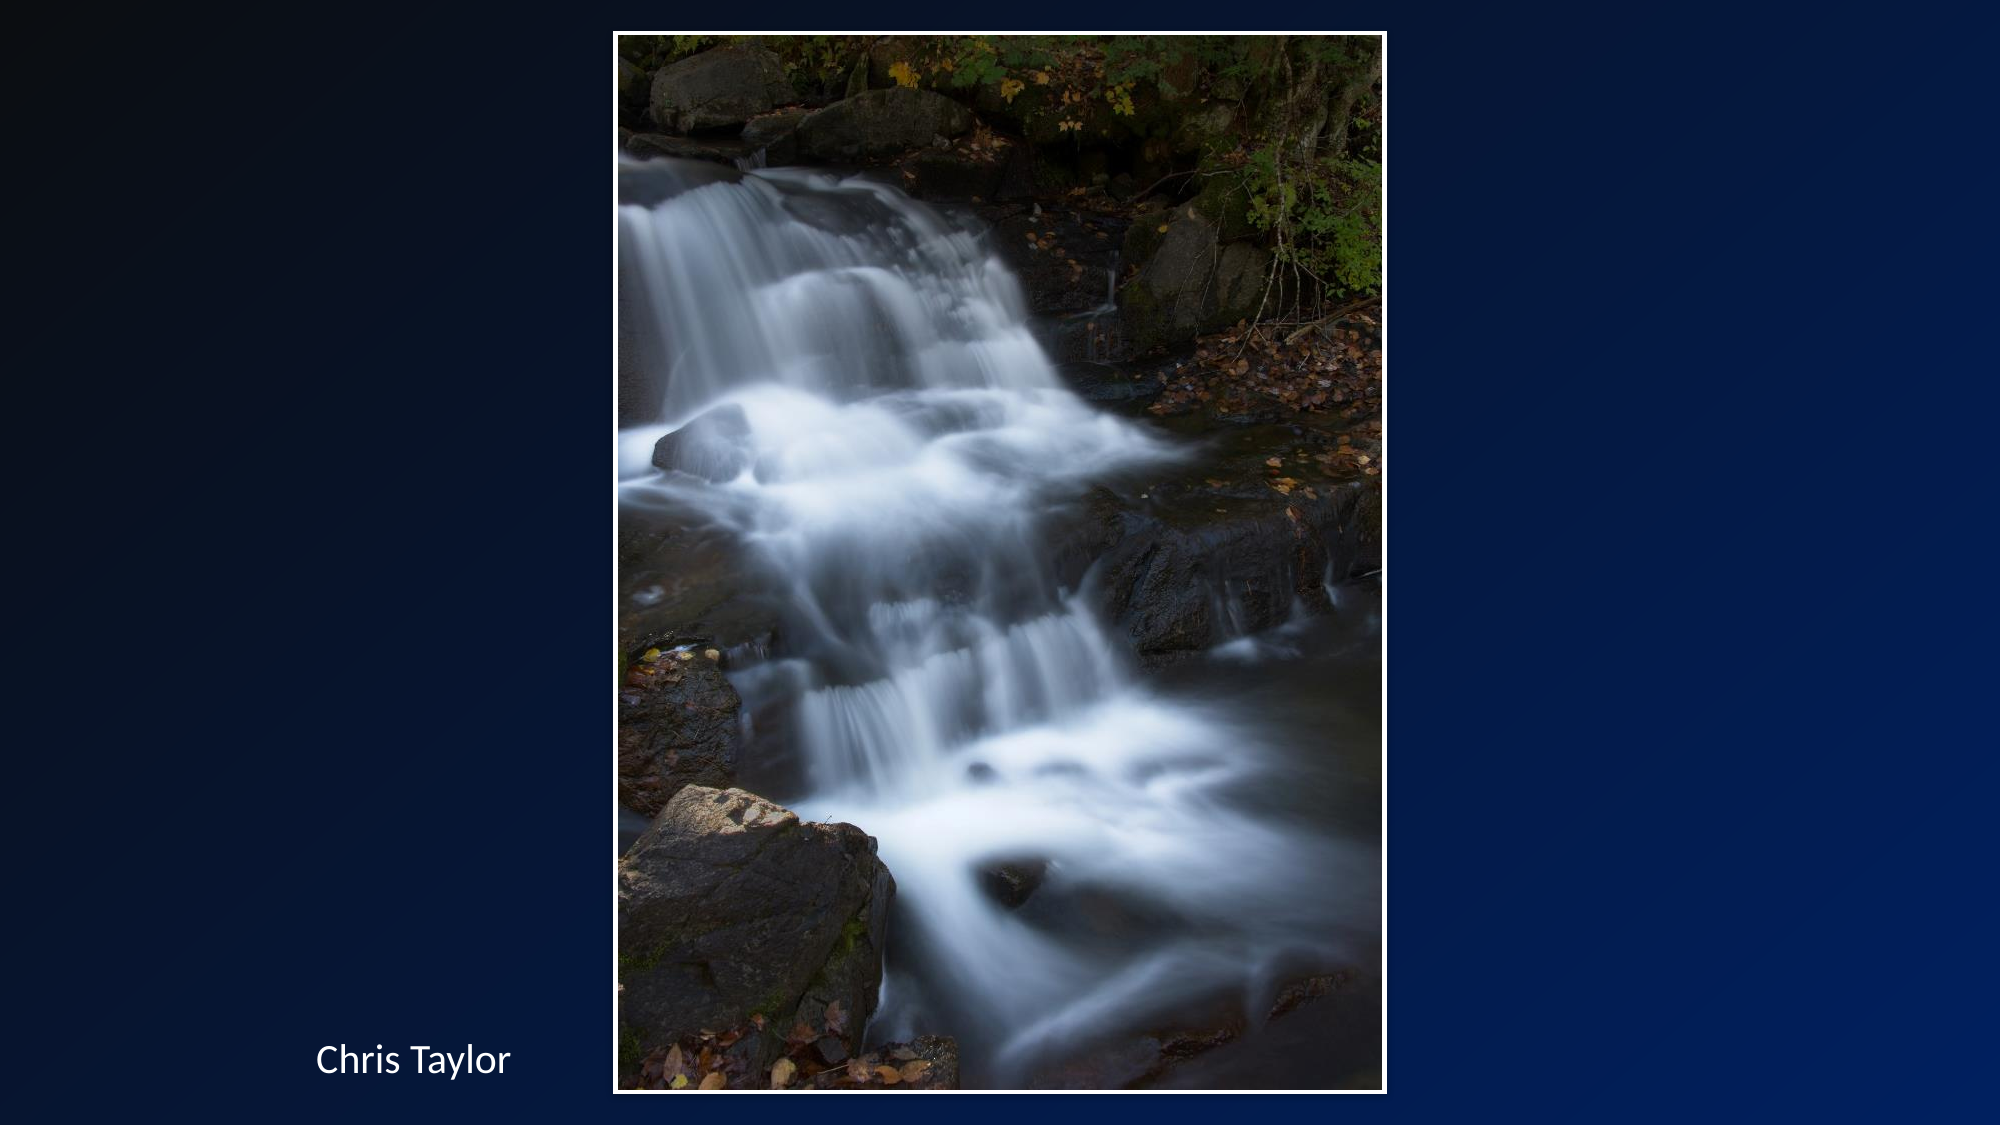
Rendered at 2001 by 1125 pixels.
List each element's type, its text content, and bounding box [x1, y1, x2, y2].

text_box Chris Taylor [301, 1023, 617, 1089]
picture [617, 35, 1383, 1090]
